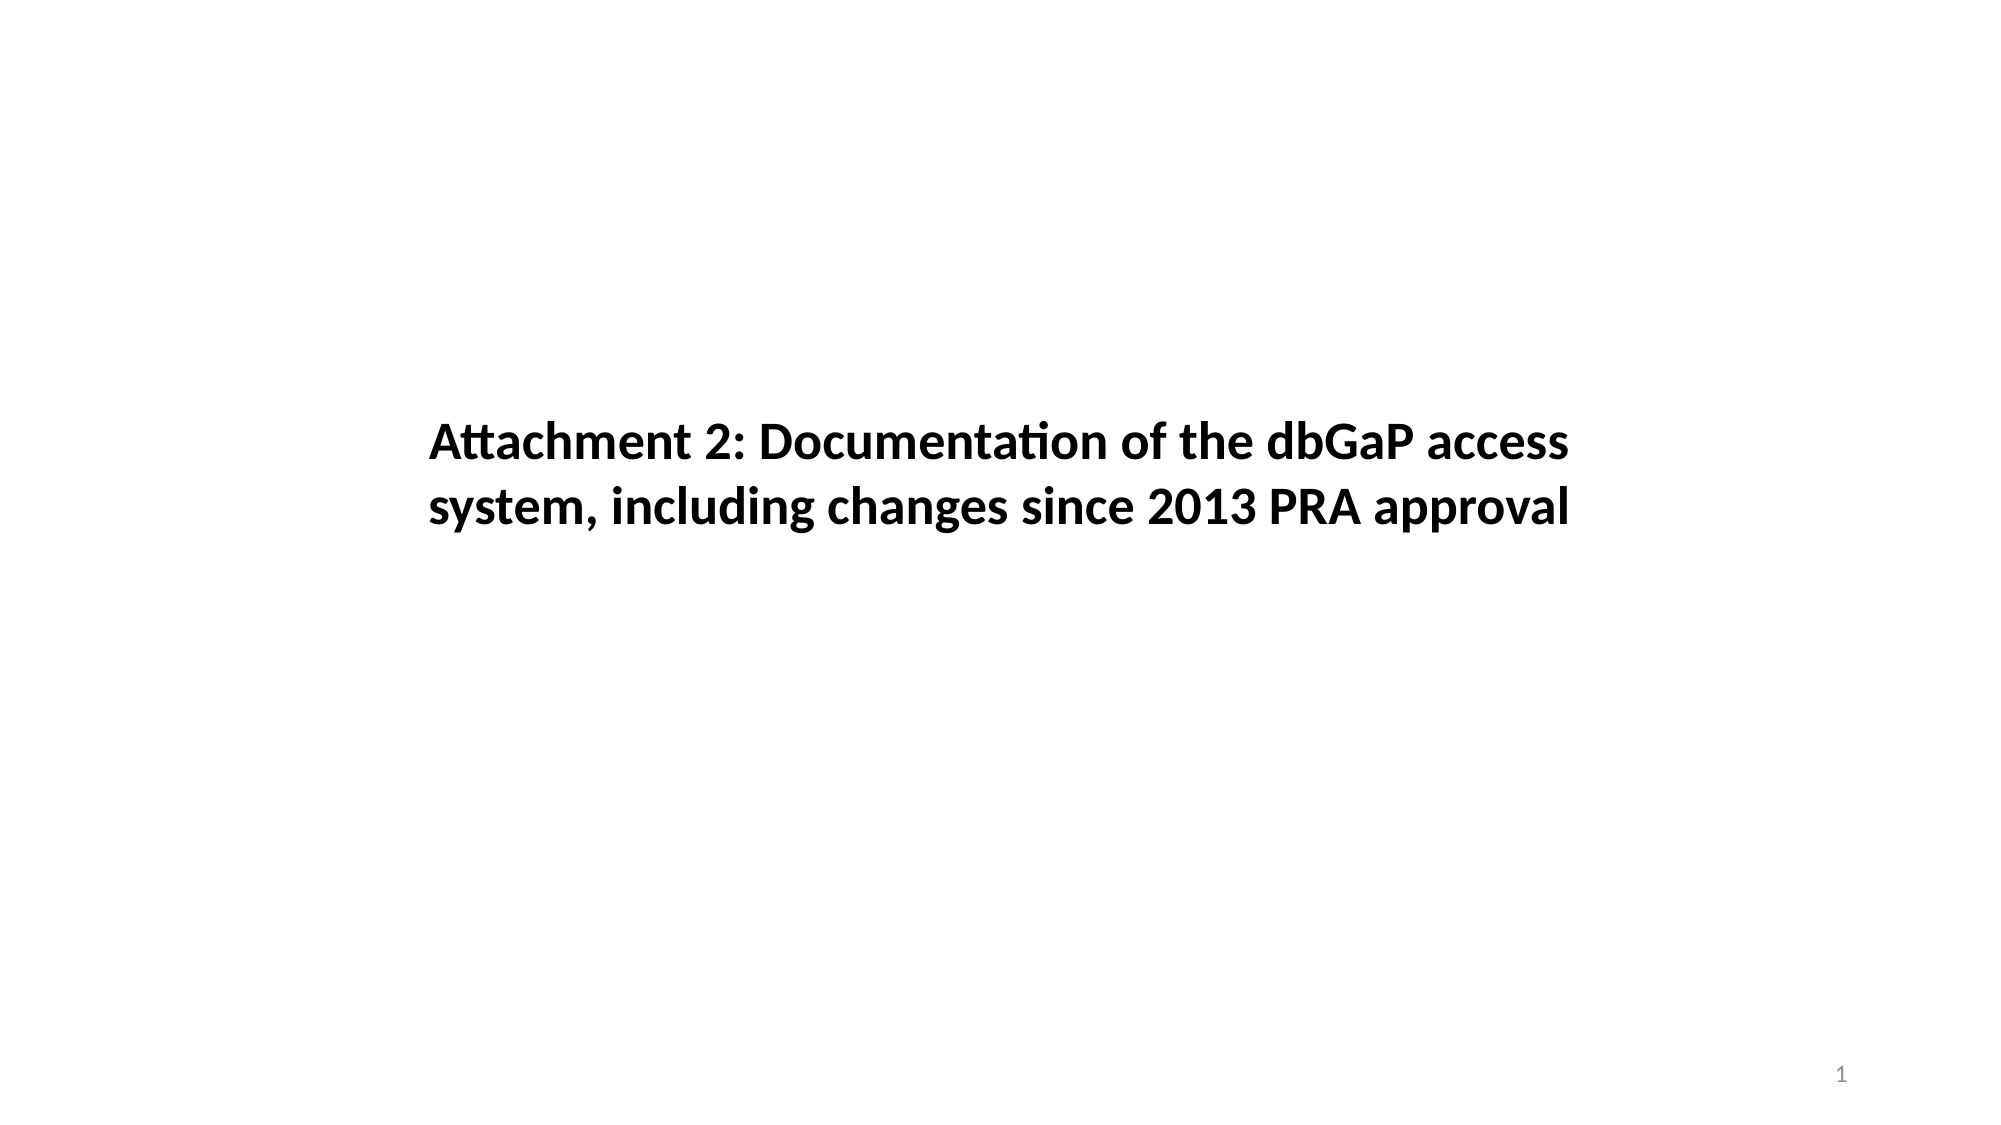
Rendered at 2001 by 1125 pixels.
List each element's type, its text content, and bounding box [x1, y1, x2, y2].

slide_number 1 [1412, 1042, 1863, 1103]
text_box Attachment 2: Documentation of the dbGaP access system, including changes since 2013 PRA approval [362, 349, 1638, 591]
